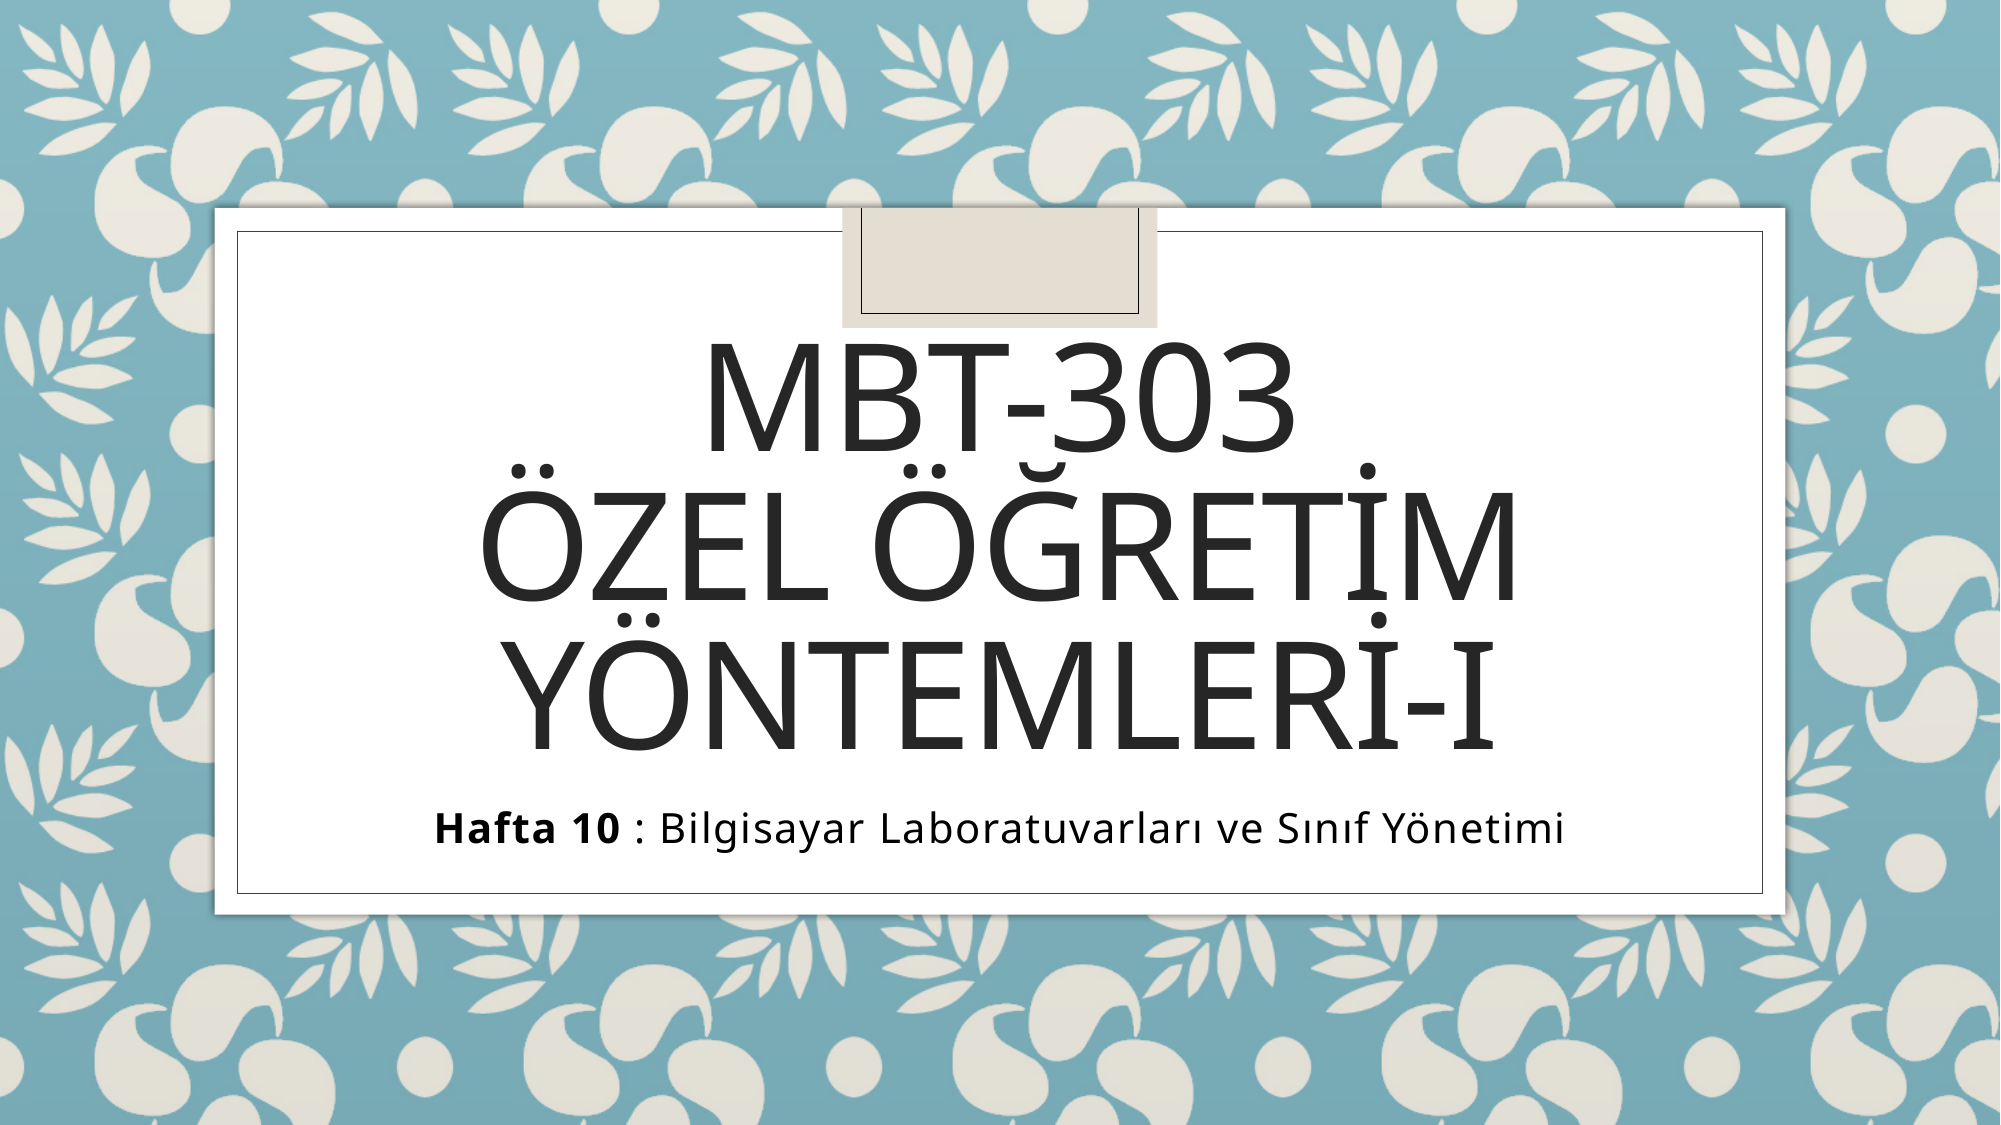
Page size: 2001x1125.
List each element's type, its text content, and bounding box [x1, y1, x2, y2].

subtitle Hafta 10 : Bilgisayar Laboratuvarları ve Sınıf Yönetimi [256, 794, 1745, 867]
title MBT-303 Özel öğretim yöntemleri-ı [256, 343, 1744, 769]
